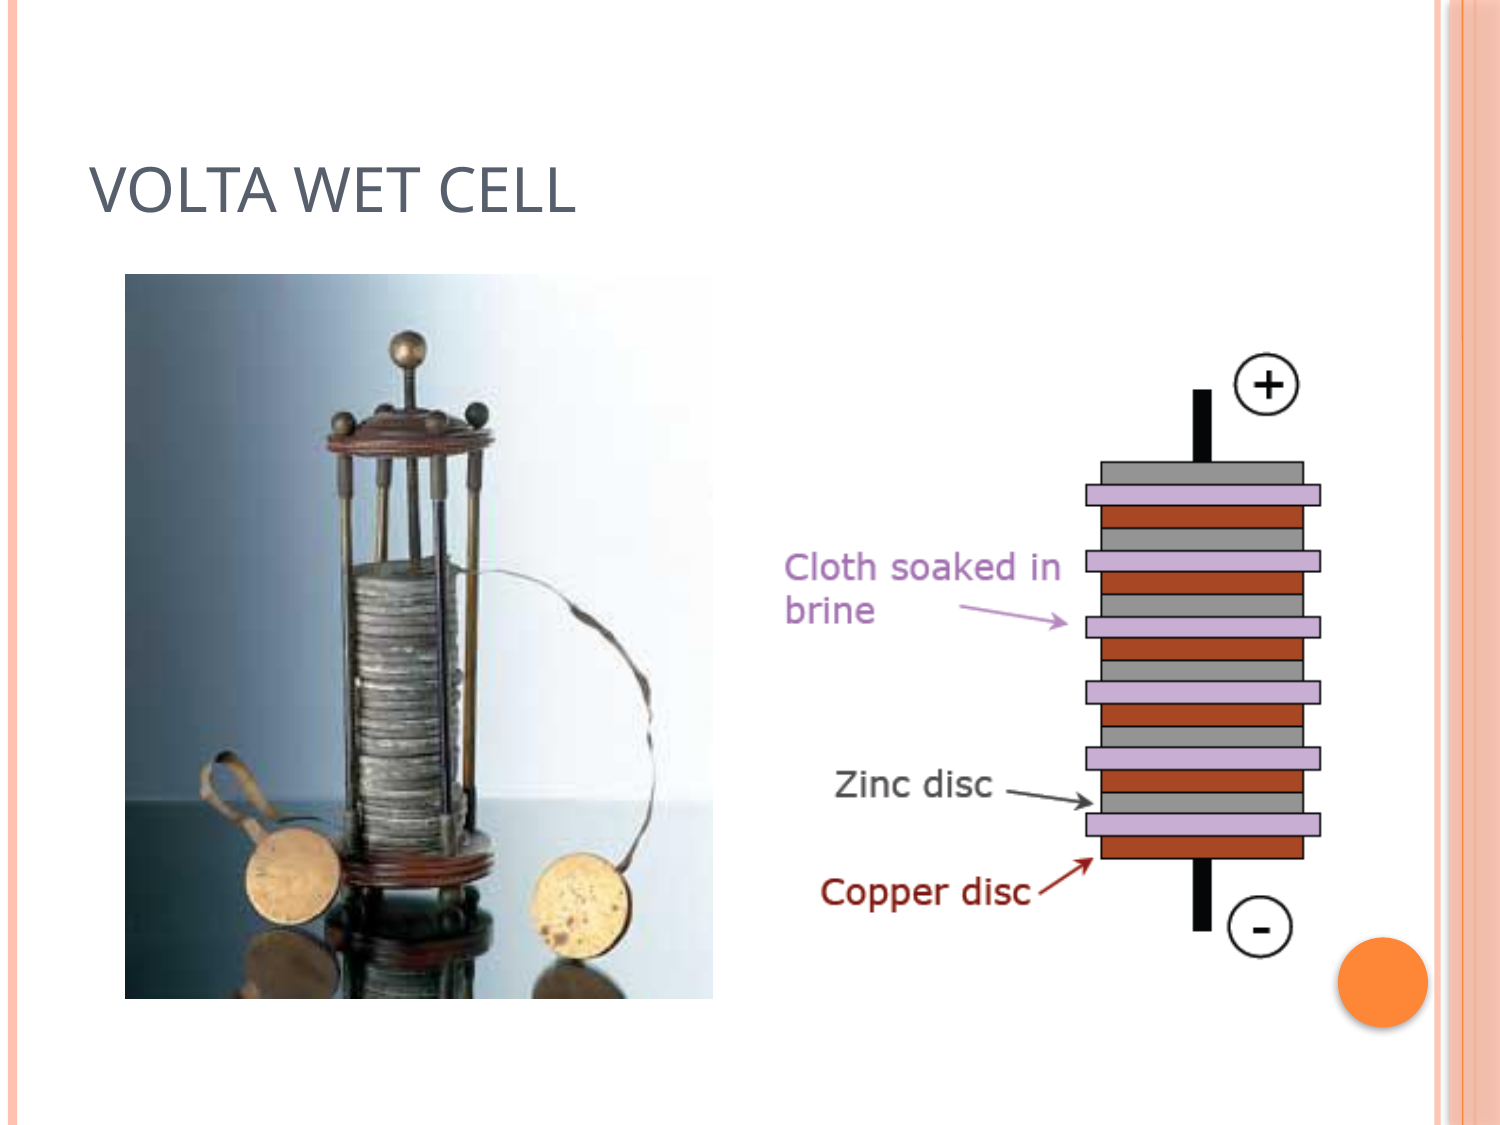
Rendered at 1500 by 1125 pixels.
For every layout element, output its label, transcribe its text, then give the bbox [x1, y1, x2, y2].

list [124, 274, 713, 1000]
picture [713, 302, 1331, 979]
title Volta Wet cell [75, 45, 1300, 233]
